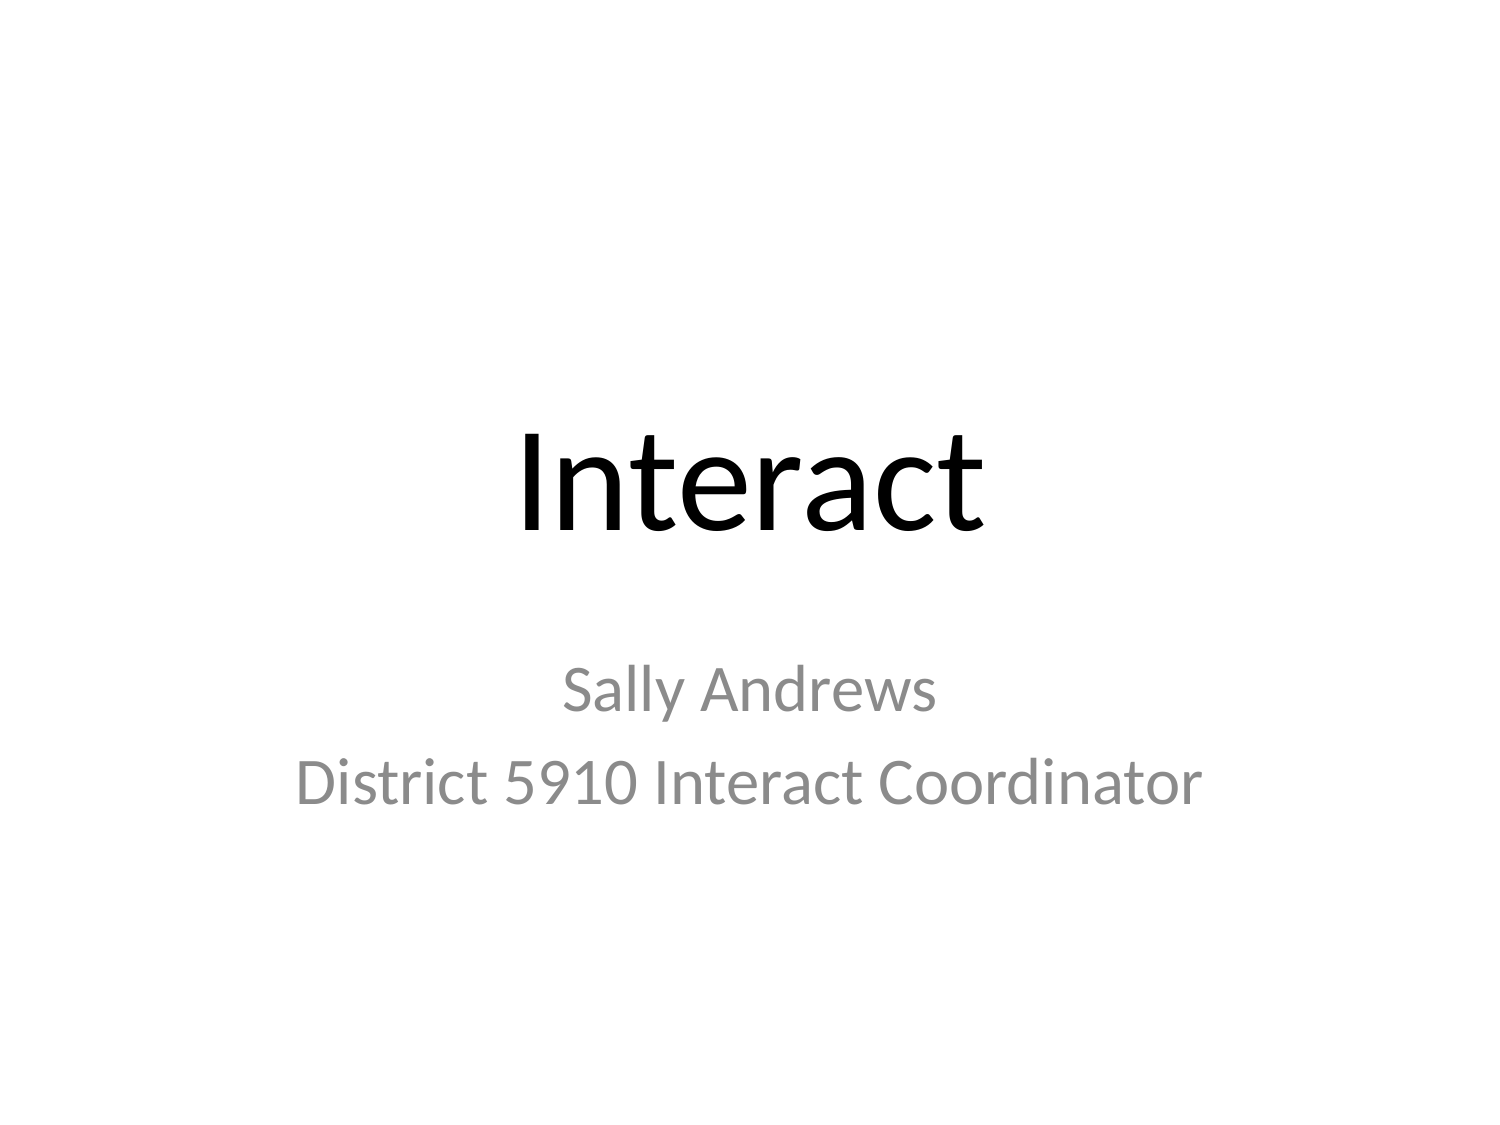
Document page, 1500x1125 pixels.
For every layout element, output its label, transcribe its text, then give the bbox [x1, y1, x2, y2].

title Interact [112, 349, 1388, 591]
subtitle Sally Andrews District 5910 Interact Coordinator [225, 637, 1275, 925]
